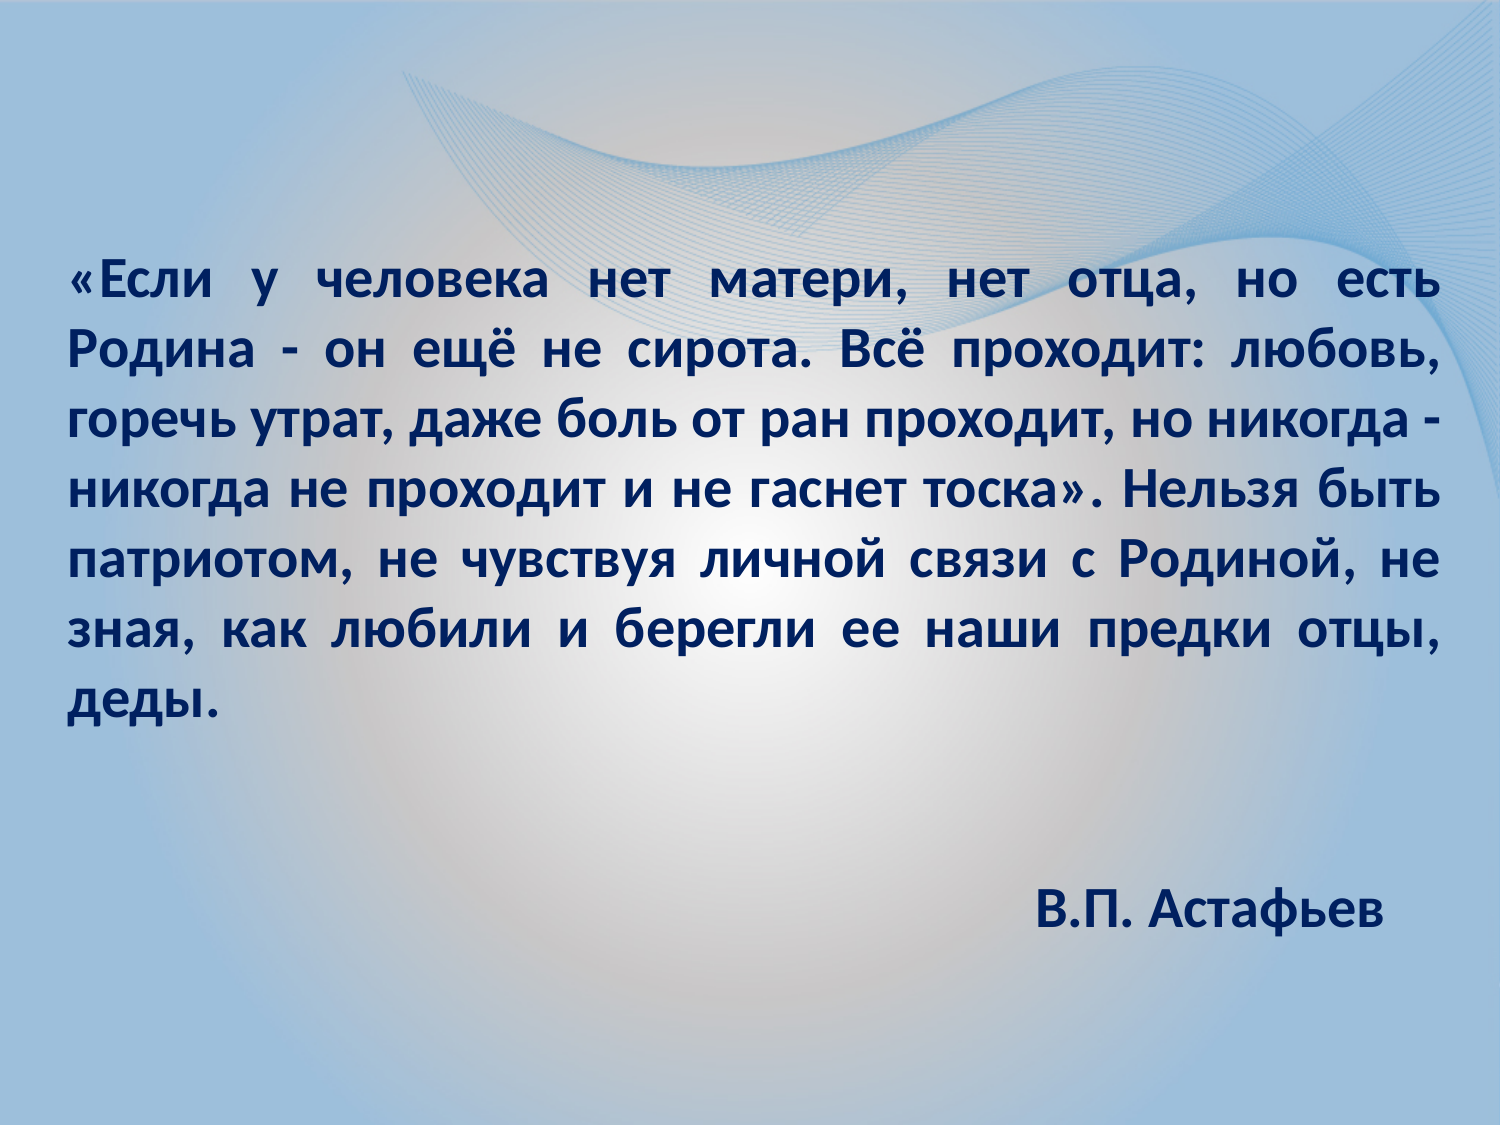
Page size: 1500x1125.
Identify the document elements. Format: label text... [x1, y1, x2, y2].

picture [0, 0, 1500, 1125]
text_box «Если у человека нет матери, нет отца, но есть Родина - он ещё не сирота. Всё проходит: любовь, горечь утрат, даже боль от ран проходит, но никогда - никогда не проходит и не гаснет тоска». Нельзя быть патриотом, не чувствуя личной связи с Родиной, не зная, как любили и берегли ее наши предки отцы, деды. В.П. Астафьев [53, 231, 1457, 947]
